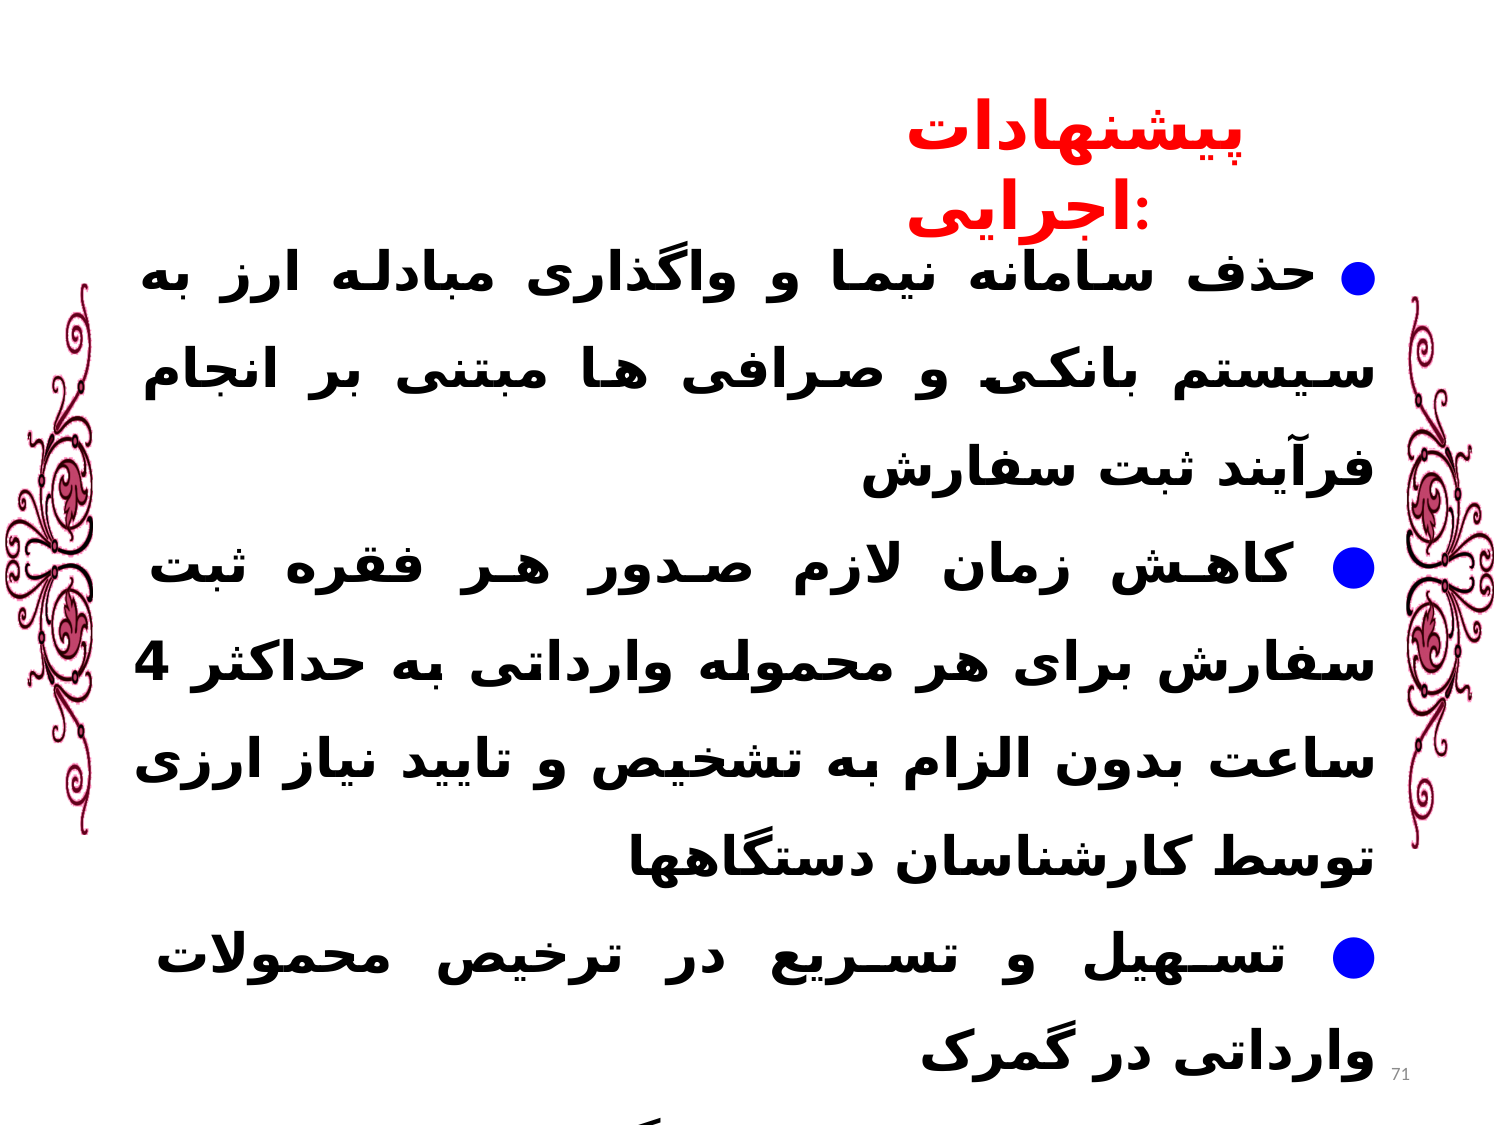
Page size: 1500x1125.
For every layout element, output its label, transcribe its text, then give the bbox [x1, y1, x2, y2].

text_box ● حذف سامانه نیما و واگذاری مبادله ارز به سیستم بانکی و صرافی ها مبتنی بر انجام فرآیند ثبت سفارش ● کاهش زمان لازم صدور هر فقره ثبت سفارش برای هر محموله وارداتی به حداکثر 4 ساعت بدون الزام به تشخیص و تایید نیاز ارزی توسط کارشناسان دستگاهها ● تسهیل و تسریع در ترخیص محمولات وارداتی در گمرک ● کاهش یکسان و هماهنگ نرخ تعرفه اقلام وارداتی به تناسب افزایش نرخ ارز مبنای محاسبه ارزش ریالی درامد حقوق ورودی گمرک [115, 196, 1393, 1125]
picture [1173, 528, 1500, 617]
slide_number 71 [1074, 1042, 1425, 1103]
text_box پیشنهادات اجرایی: [891, 75, 1421, 251]
picture [0, 514, 326, 603]
